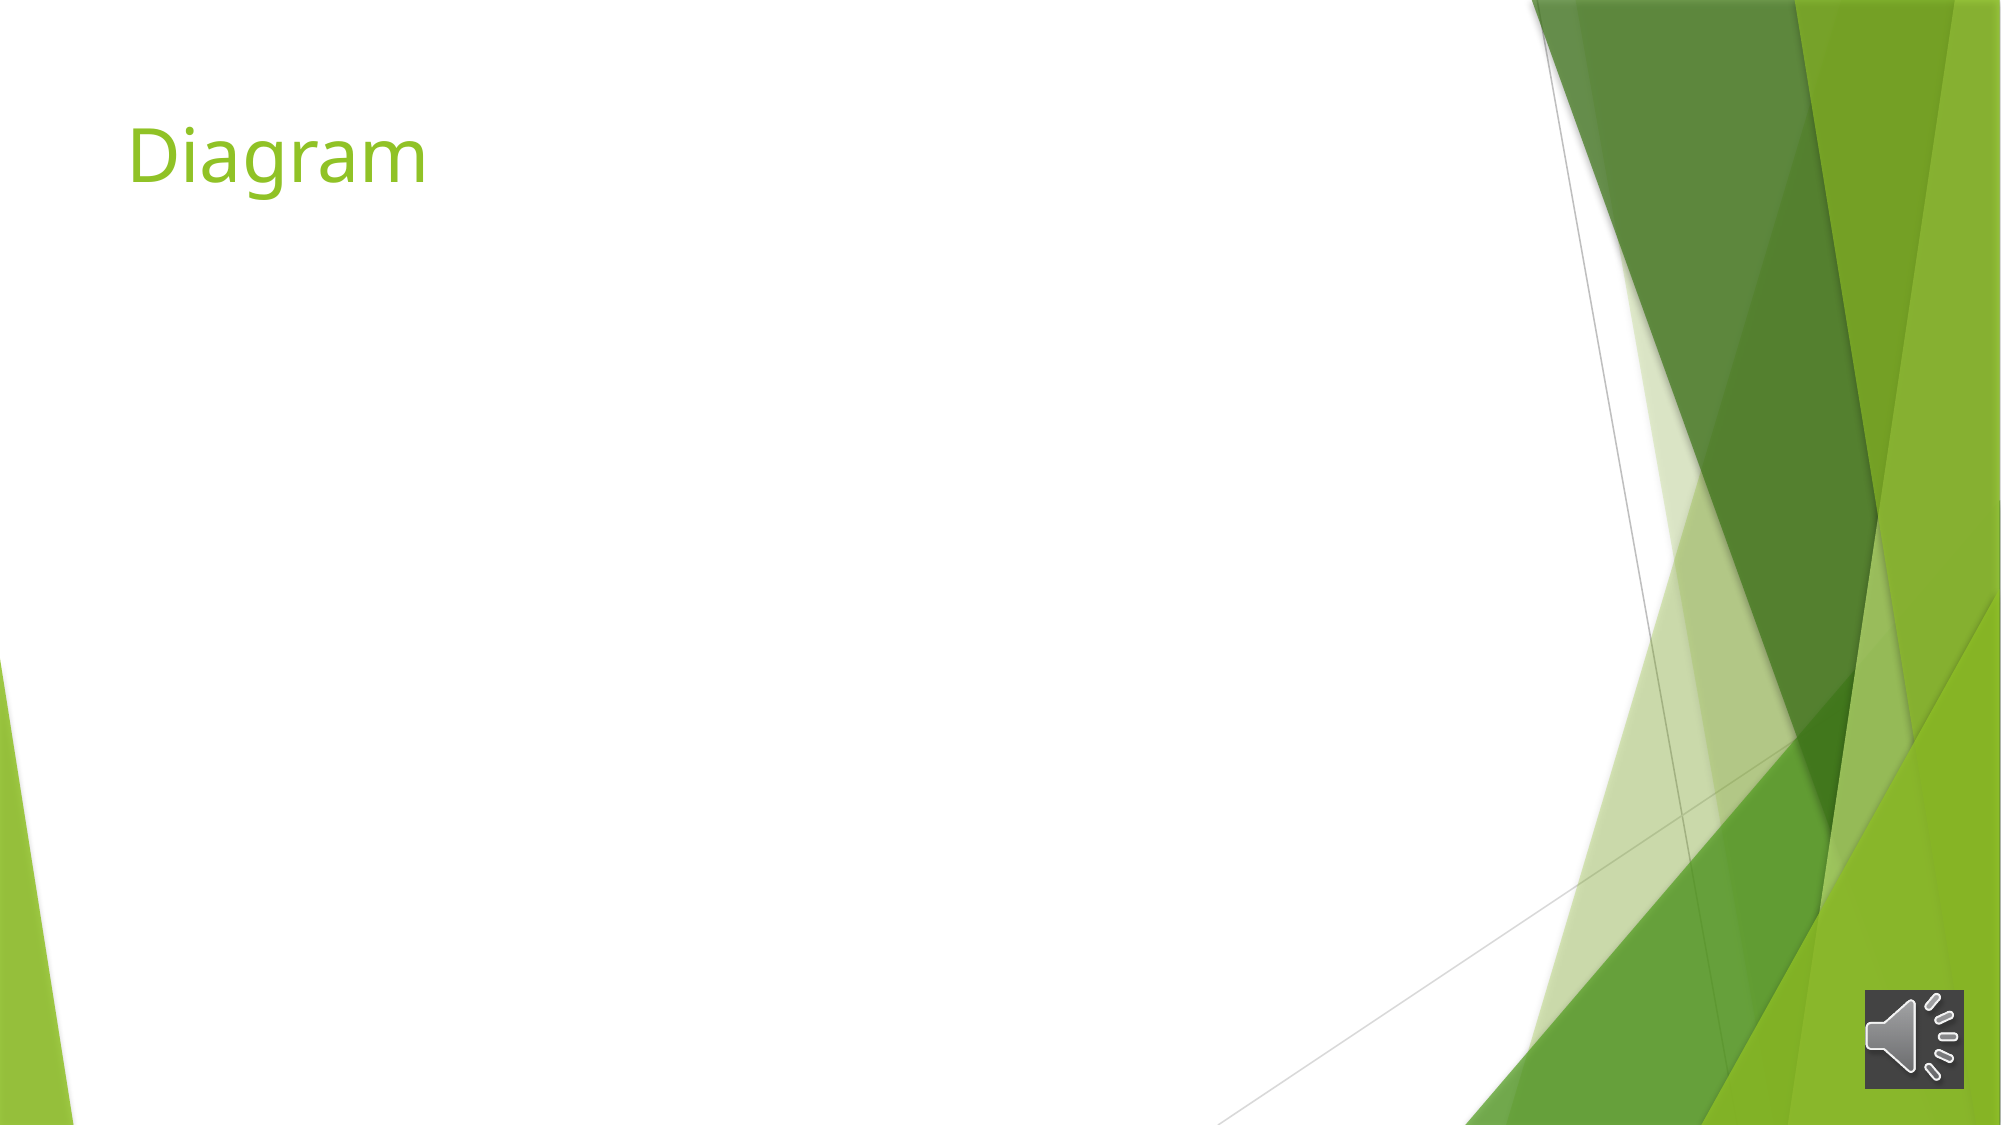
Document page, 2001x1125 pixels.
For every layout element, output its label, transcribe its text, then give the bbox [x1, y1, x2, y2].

title Diagram [111, 99, 1522, 317]
picture [1864, 989, 1966, 1091]
